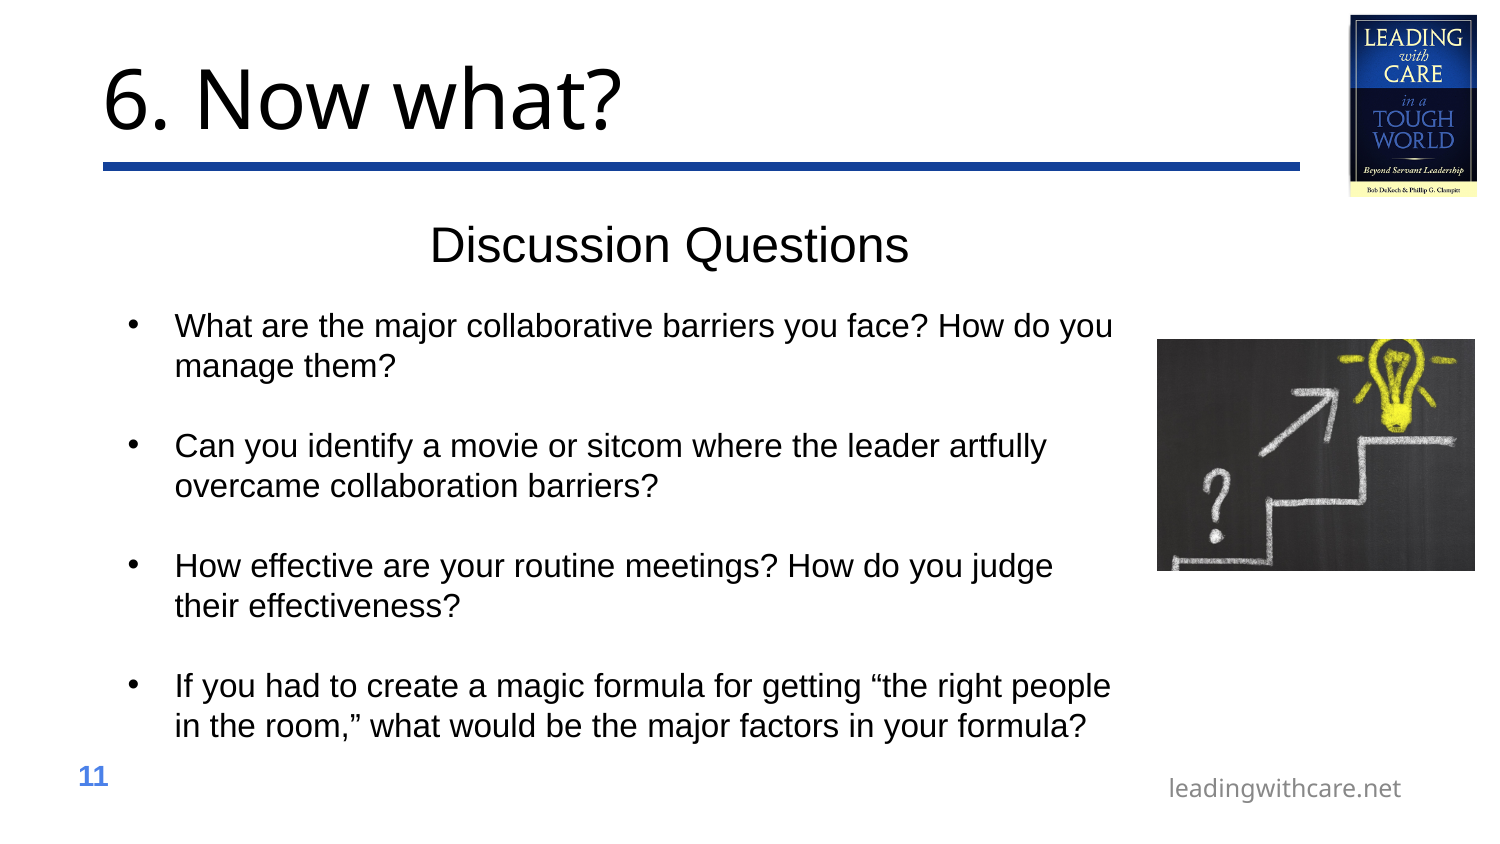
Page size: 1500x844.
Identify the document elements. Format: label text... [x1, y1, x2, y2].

text_box What are the major collaborative barriers you face? How do you manage them? Can you identify a movie or sitcom where the leader artfully overcame collaboration barriers? How effective are your routine meetings? How do you judge their effectiveness? If you had to create a magic formula for getting “the right people in the room,” what would be the major factors in your formula? [112, 297, 1130, 752]
picture [1156, 339, 1475, 571]
picture [1348, 13, 1478, 197]
text_box leadingwithcare.net [846, 766, 1414, 808]
text_box 11 [58, 724, 130, 808]
text_box Discussion Questions [195, 174, 1145, 323]
text_box [868, 243, 1331, 252]
text_box 6. Now what? [34, 35, 1224, 157]
